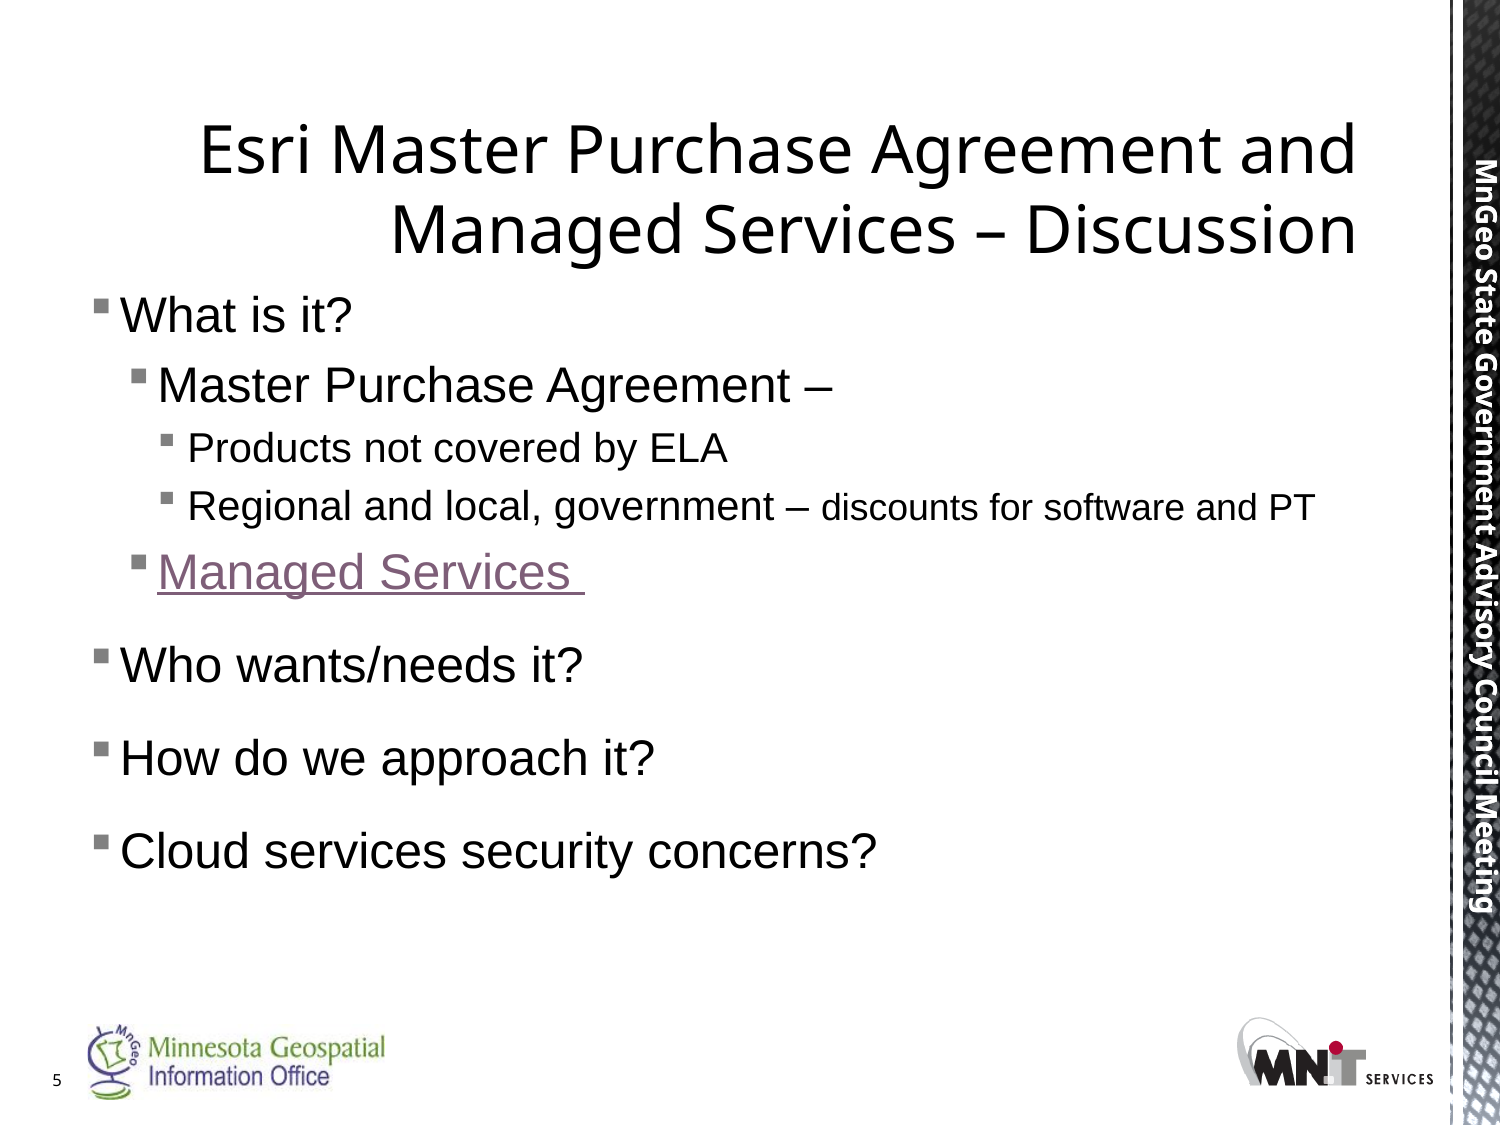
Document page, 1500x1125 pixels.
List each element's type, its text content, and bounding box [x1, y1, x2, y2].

picture [1447, 0, 1500, 1125]
slide_number 5 [37, 1062, 125, 1113]
picture [87, 1024, 385, 1100]
list What is it? Master Purchase Agreement – Products not covered by ELA Regional and local, government – discounts for software and PT Managed Services Who wants/needs it? How do we approach it? Cloud services security concerns? [75, 275, 1375, 963]
title Esri Master Purchase Agreement and Managed Services – Discussion [75, 99, 1375, 200]
picture [1237, 1017, 1435, 1088]
